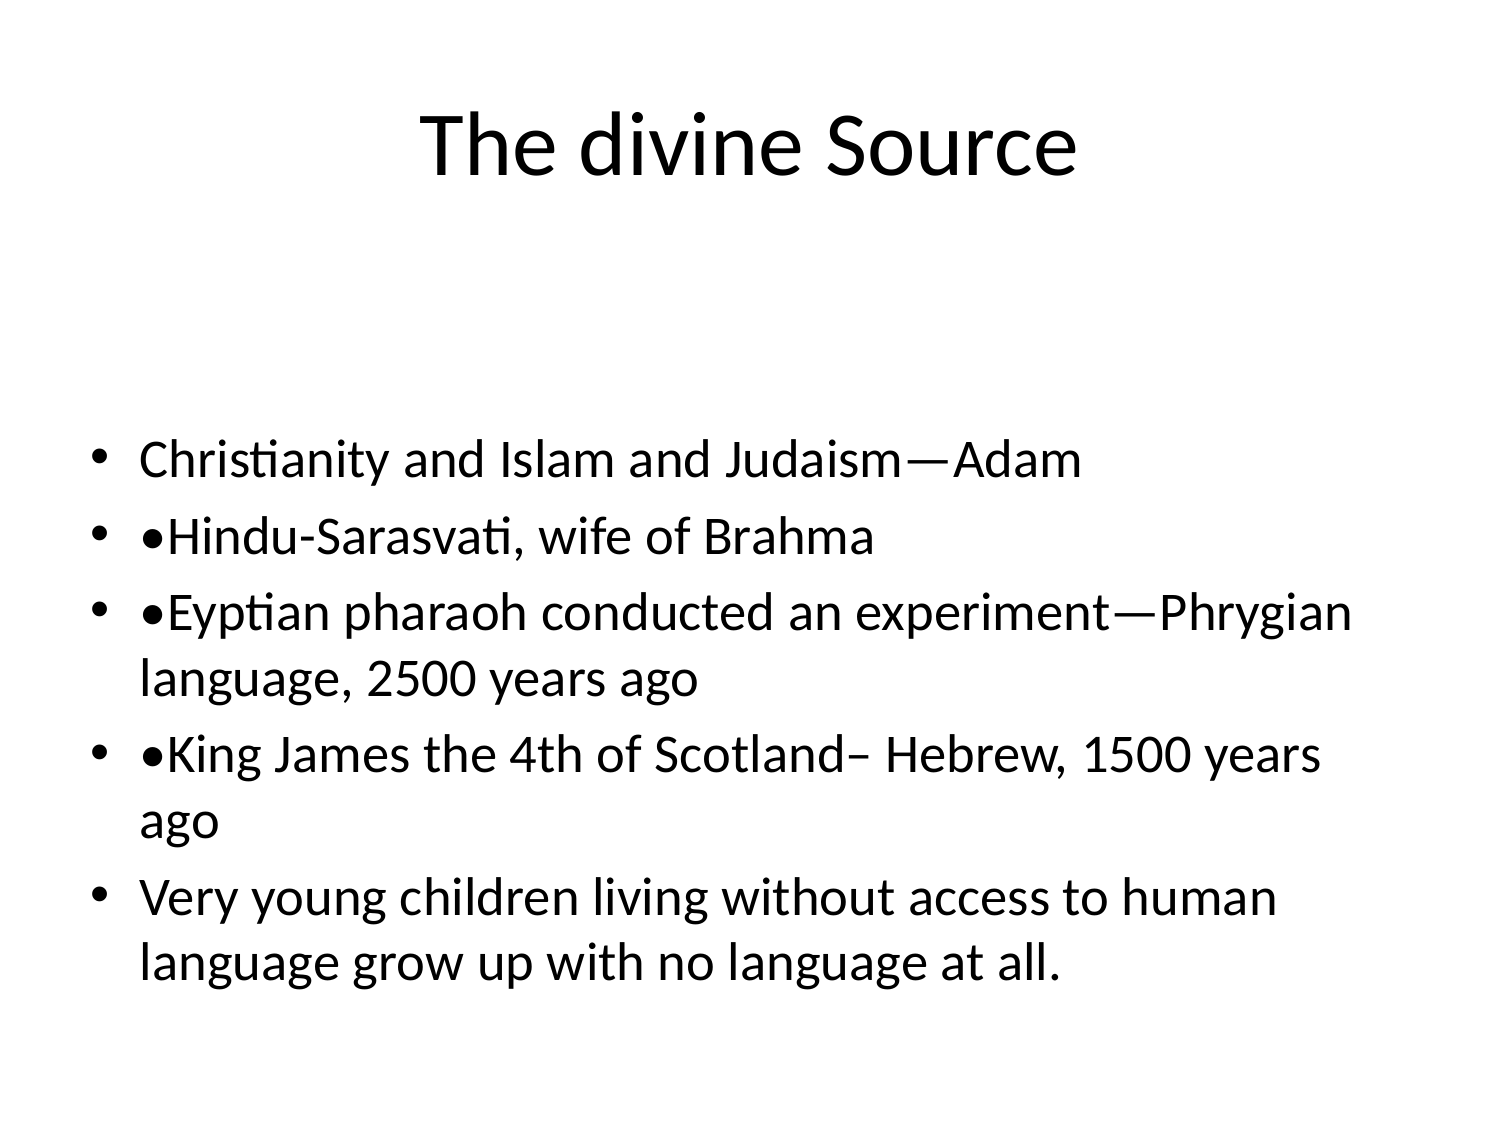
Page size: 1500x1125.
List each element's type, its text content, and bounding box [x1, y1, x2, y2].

title The divine Source [75, 45, 1425, 233]
list Christianity and Islam and Judaism—Adam •Hindu-Sarasvati, wife of Brahma •Eyptian pharaoh conducted an experiment—Phrygian language, 2500 years ago •King James the 4th of Scotland– Hebrew, 1500 years ago Very young children living without access to human language grow up with no language at all. [75, 262, 1425, 1005]
